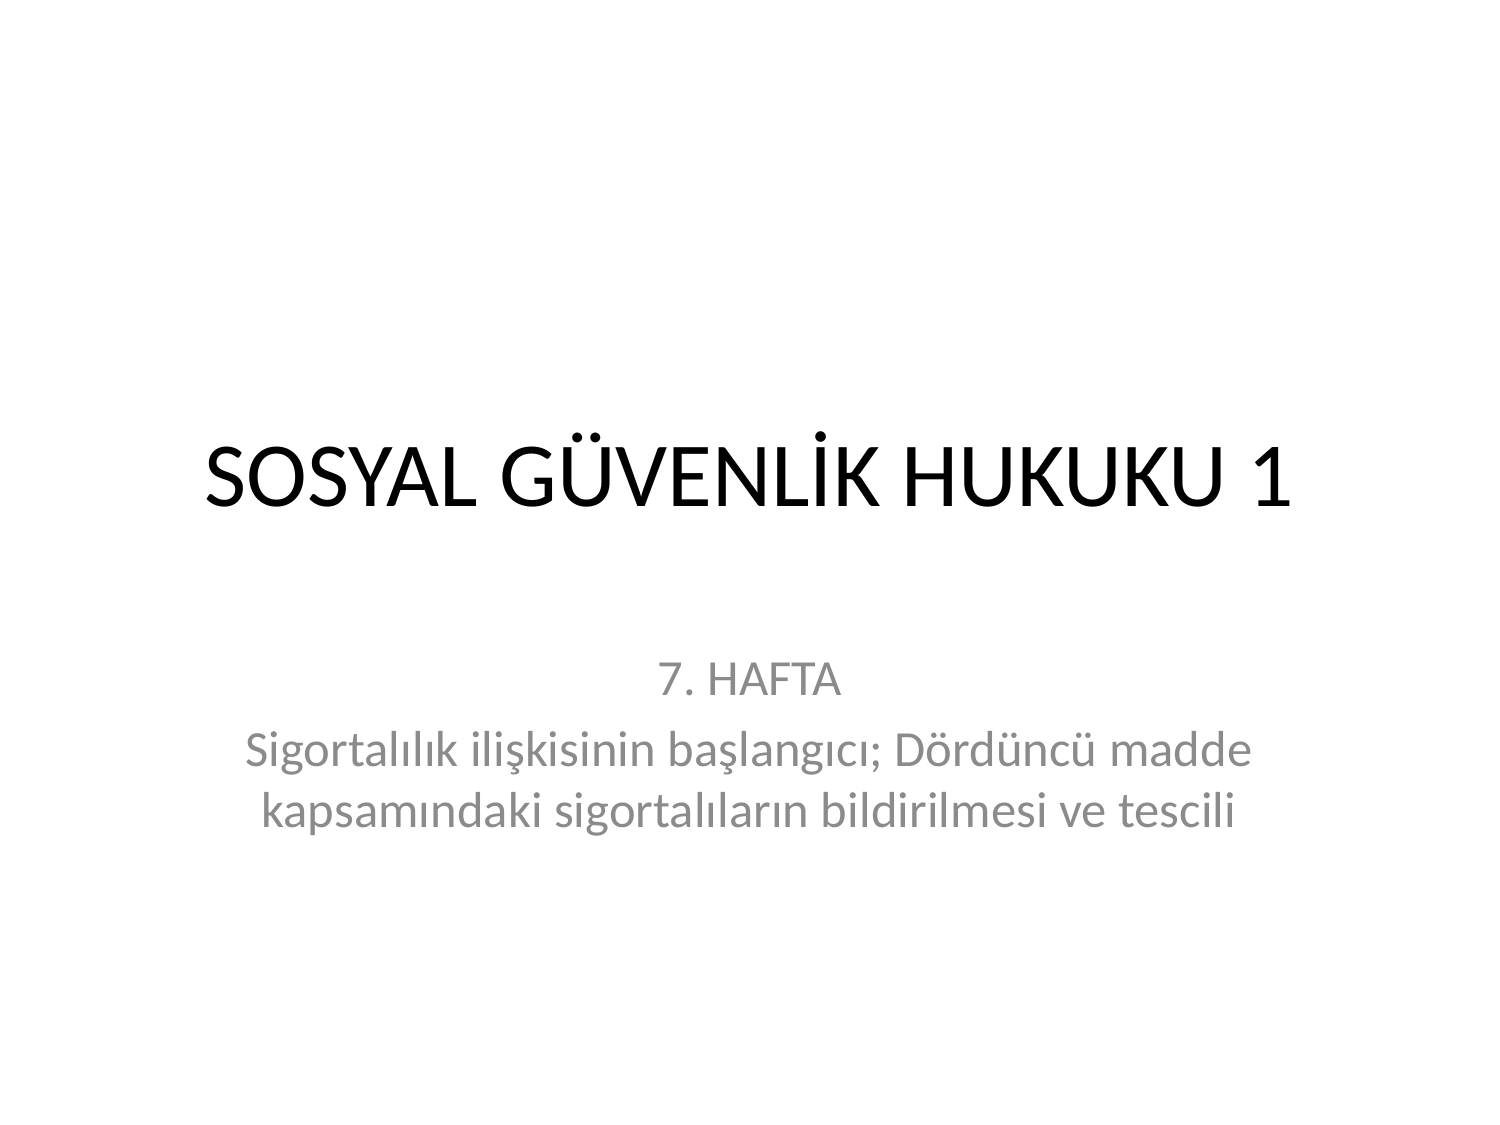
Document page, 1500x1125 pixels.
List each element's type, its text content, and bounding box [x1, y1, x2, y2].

title SOSYAL GÜVENLİK HUKUKU 1 [112, 349, 1388, 591]
subtitle 7. HAFTA Sigortalılık ilişkisinin başlangıcı; Dördüncü madde kapsamındaki sigortalıların bildirilmesi ve tescili [225, 637, 1275, 925]
